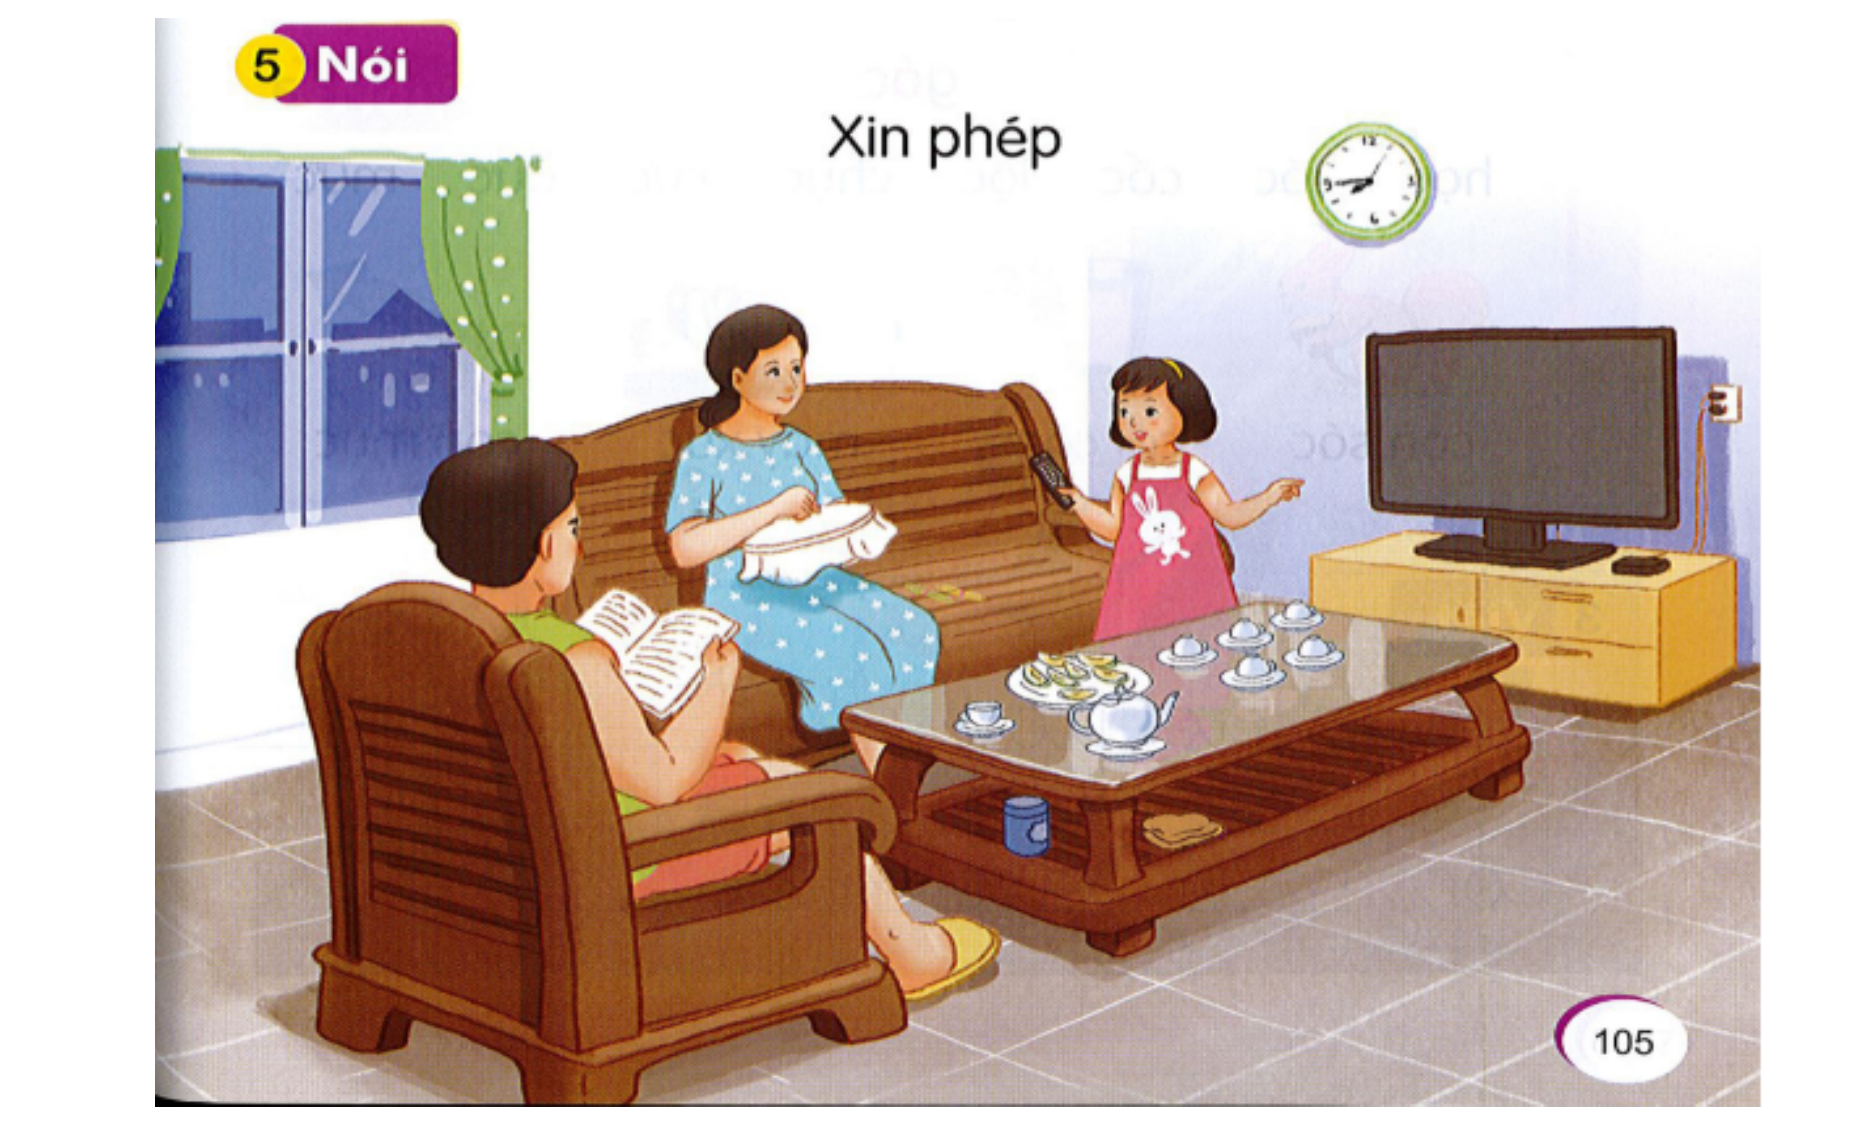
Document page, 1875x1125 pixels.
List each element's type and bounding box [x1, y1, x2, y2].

picture [154, 18, 1764, 1107]
